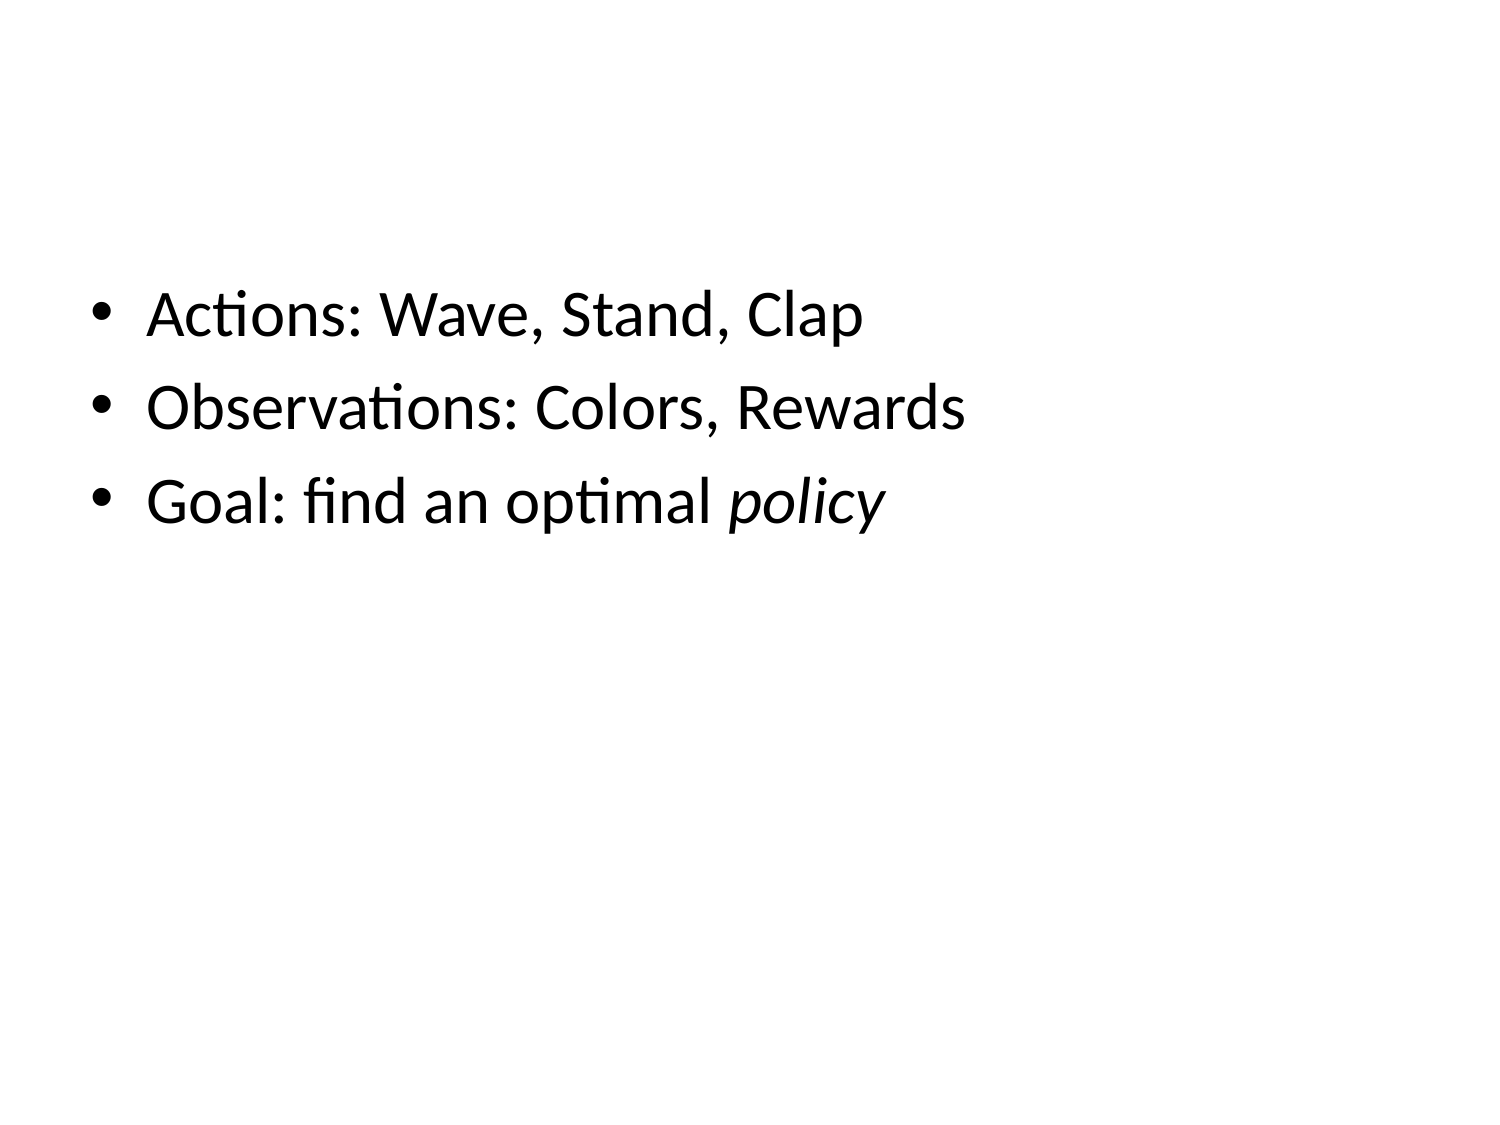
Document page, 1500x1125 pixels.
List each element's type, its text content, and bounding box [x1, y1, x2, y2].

list Actions: Wave, Stand, Clap Observations: Colors, Rewards Goal: find an optimal policy [75, 262, 1425, 1005]
